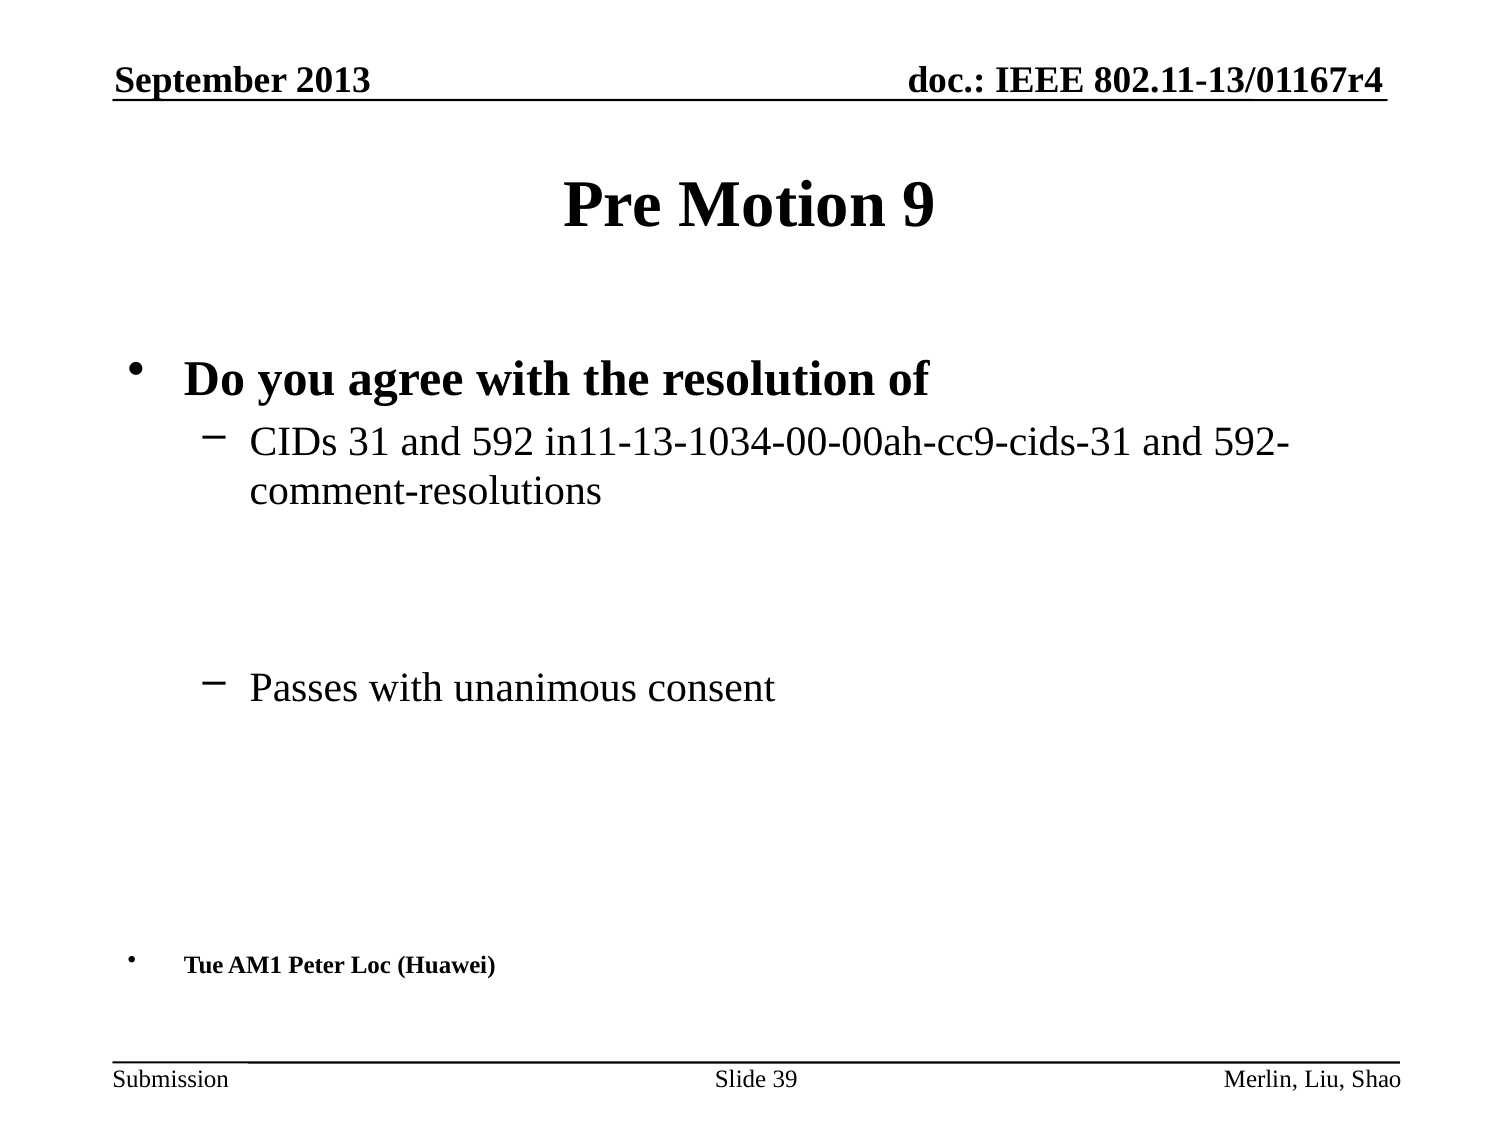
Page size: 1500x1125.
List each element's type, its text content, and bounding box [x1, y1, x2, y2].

footer Merlin, Liu, Shao [1221, 1061, 1402, 1093]
title Pre Motion 9 [112, 112, 1388, 288]
slide_number Slide 39 [712, 1061, 800, 1093]
list Do you agree with the resolution of CIDs 31 and 592 in11-13-1034-00-00ah-cc9-cids-31 and 592-comment-resolutions Passes with unanimous consent Tue AM1 Peter Loc (Huawei) [112, 337, 1388, 1013]
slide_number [114, 54, 413, 101]
